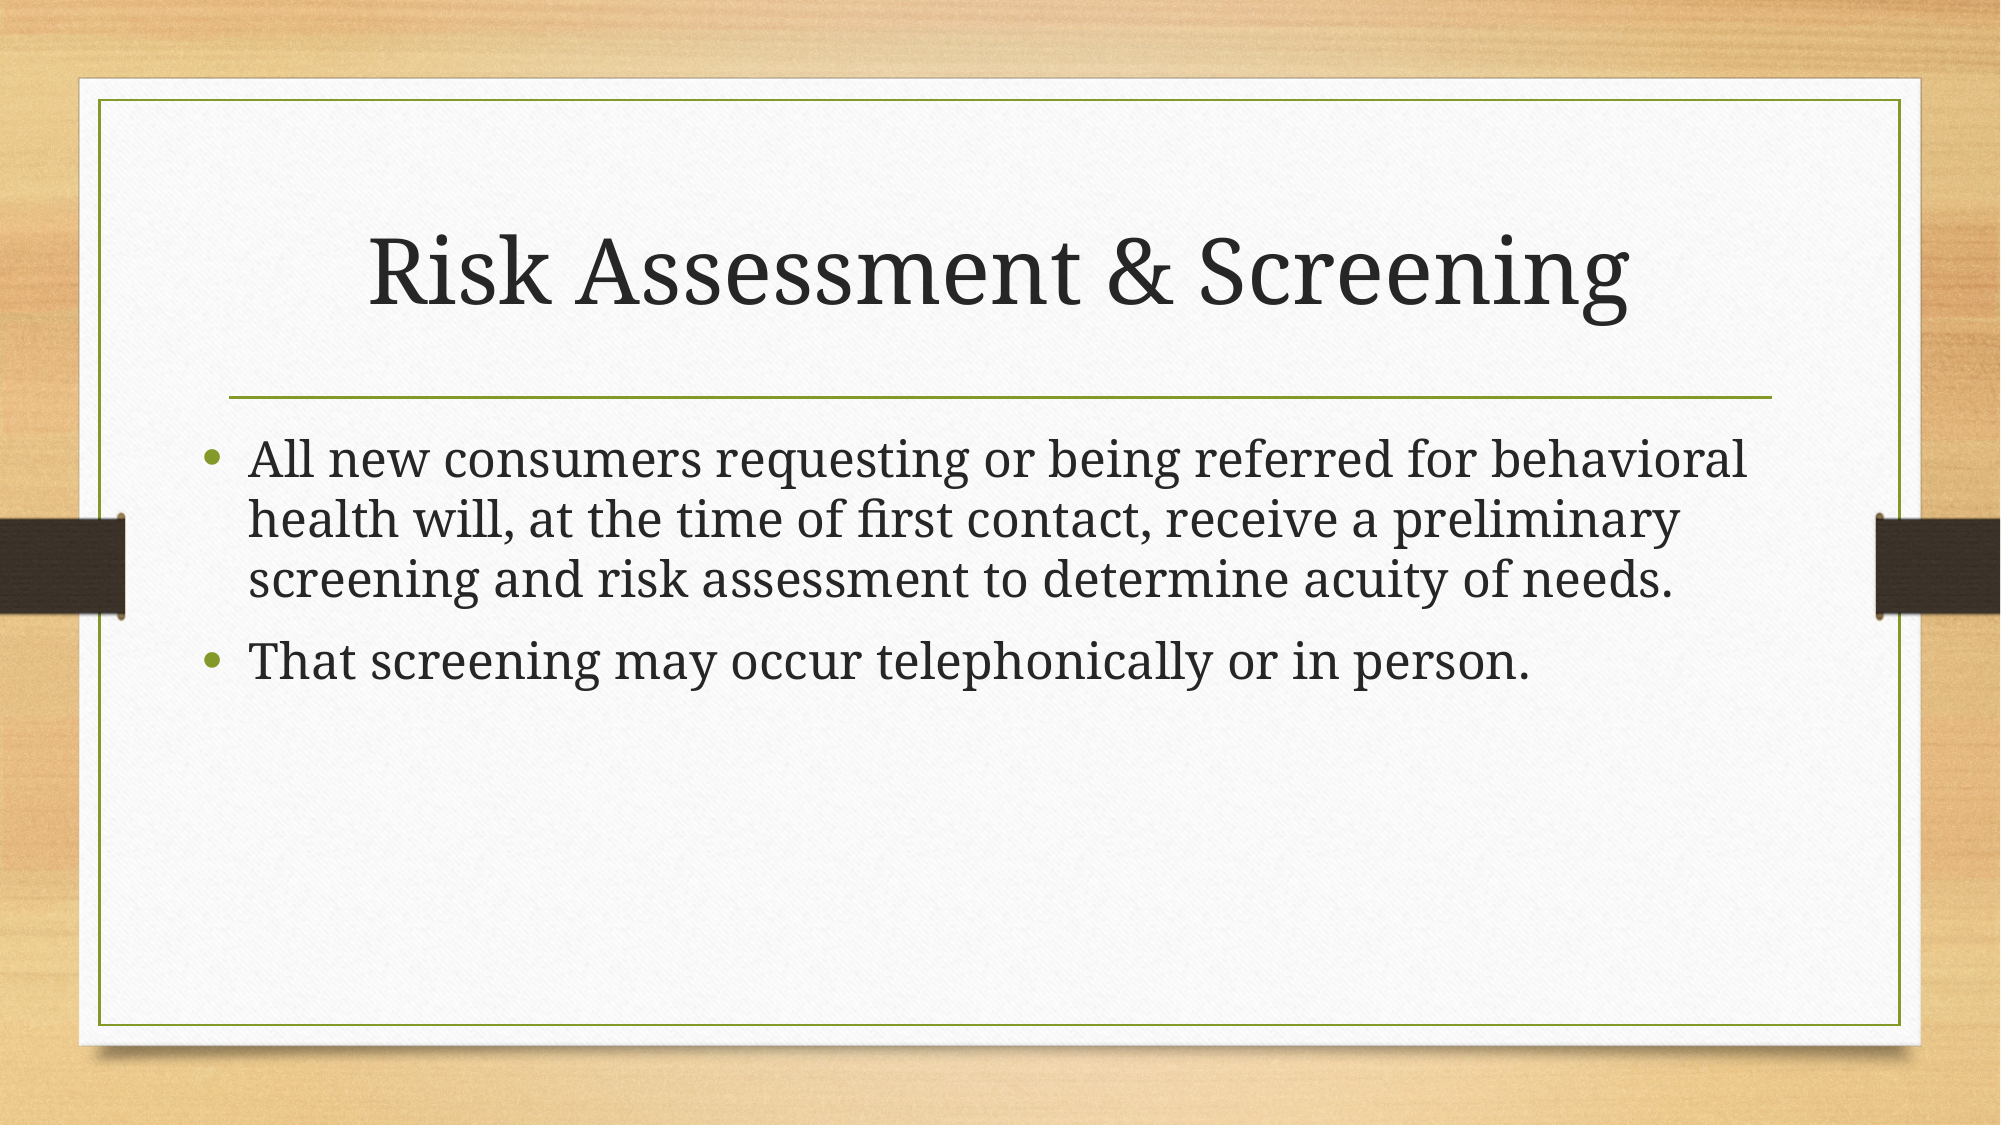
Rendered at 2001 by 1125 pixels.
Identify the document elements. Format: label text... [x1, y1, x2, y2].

title Risk Assessment & Screening [212, 161, 1788, 375]
list All new consumers requesting or being referred for behavioral health will, at the time of first contact, receive a preliminary screening and risk assessment to determine acuity of needs. That screening may occur telephonically or in person. [187, 419, 1788, 852]
picture [0, 0, 2001, 1125]
